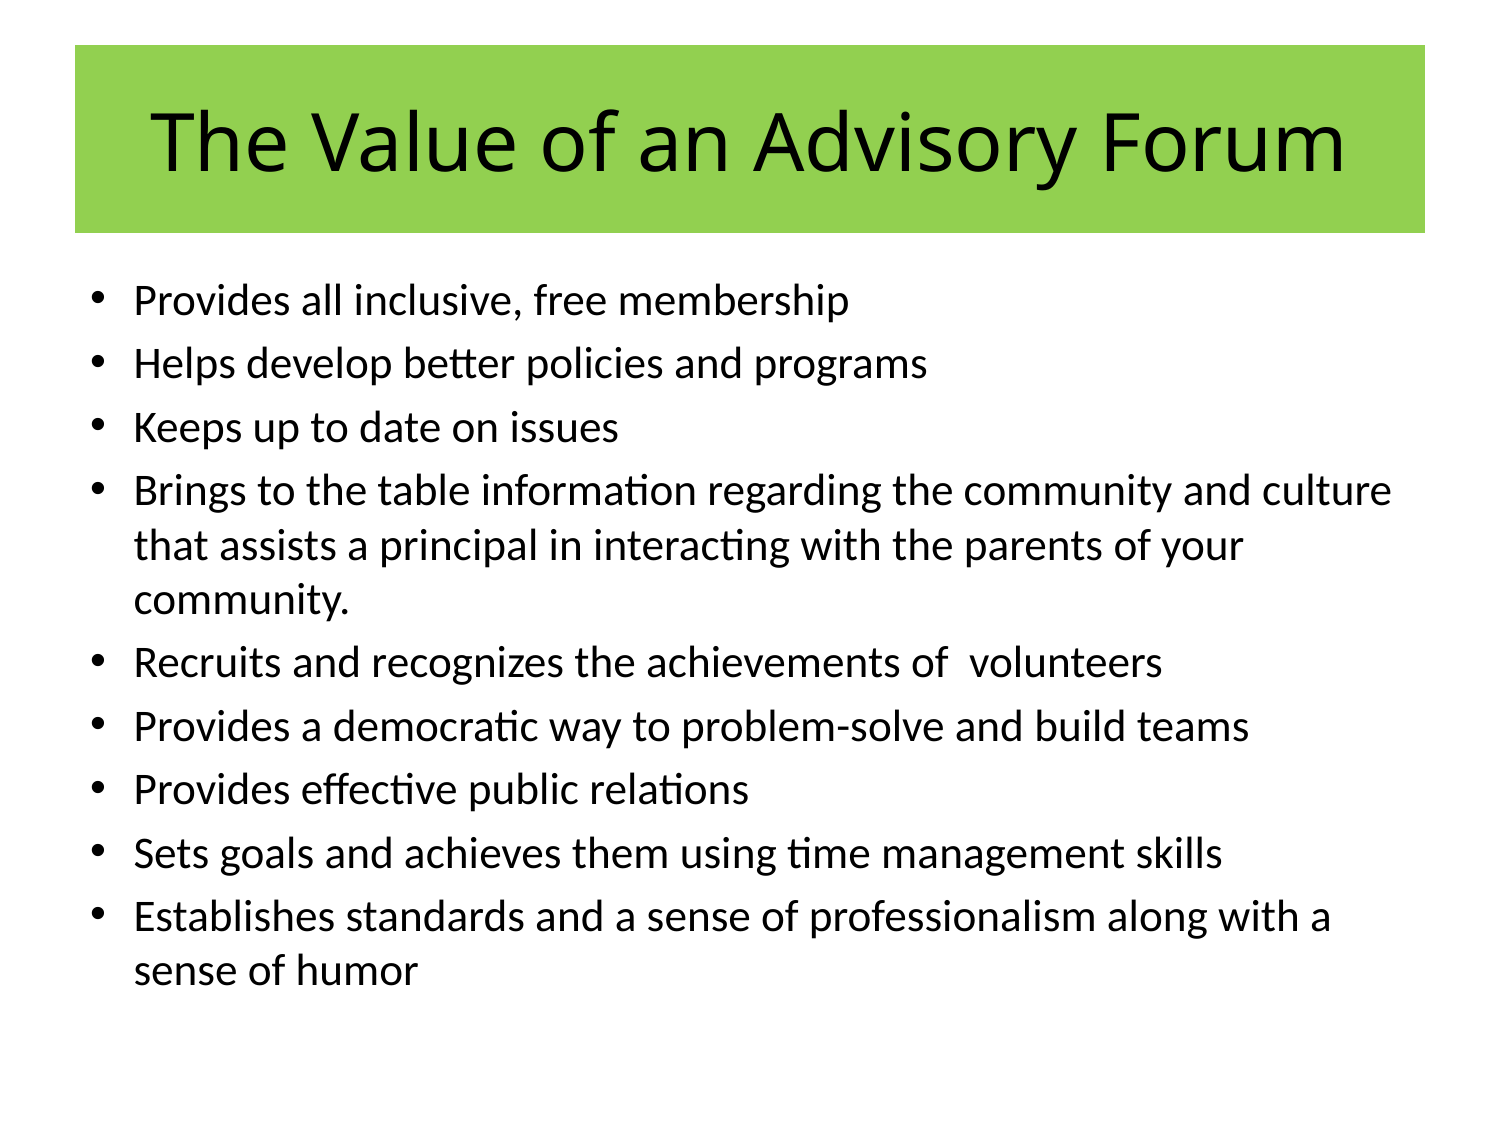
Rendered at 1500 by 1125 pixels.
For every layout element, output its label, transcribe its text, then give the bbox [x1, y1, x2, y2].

title The Value of an Advisory Forum [75, 45, 1425, 233]
list Provides all inclusive, free membership Helps develop better policies and programs Keeps up to date on issues Brings to the table information regarding the community and culture that assists a principal in interacting with the parents of your community. Recruits and recognizes the achievements of volunteers Provides a democratic way to problem-solve and build teams Provides effective public relations Sets goals and achieves them using time management skills Establishes standards and a sense of professionalism along with a sense of humor [75, 262, 1425, 1005]
